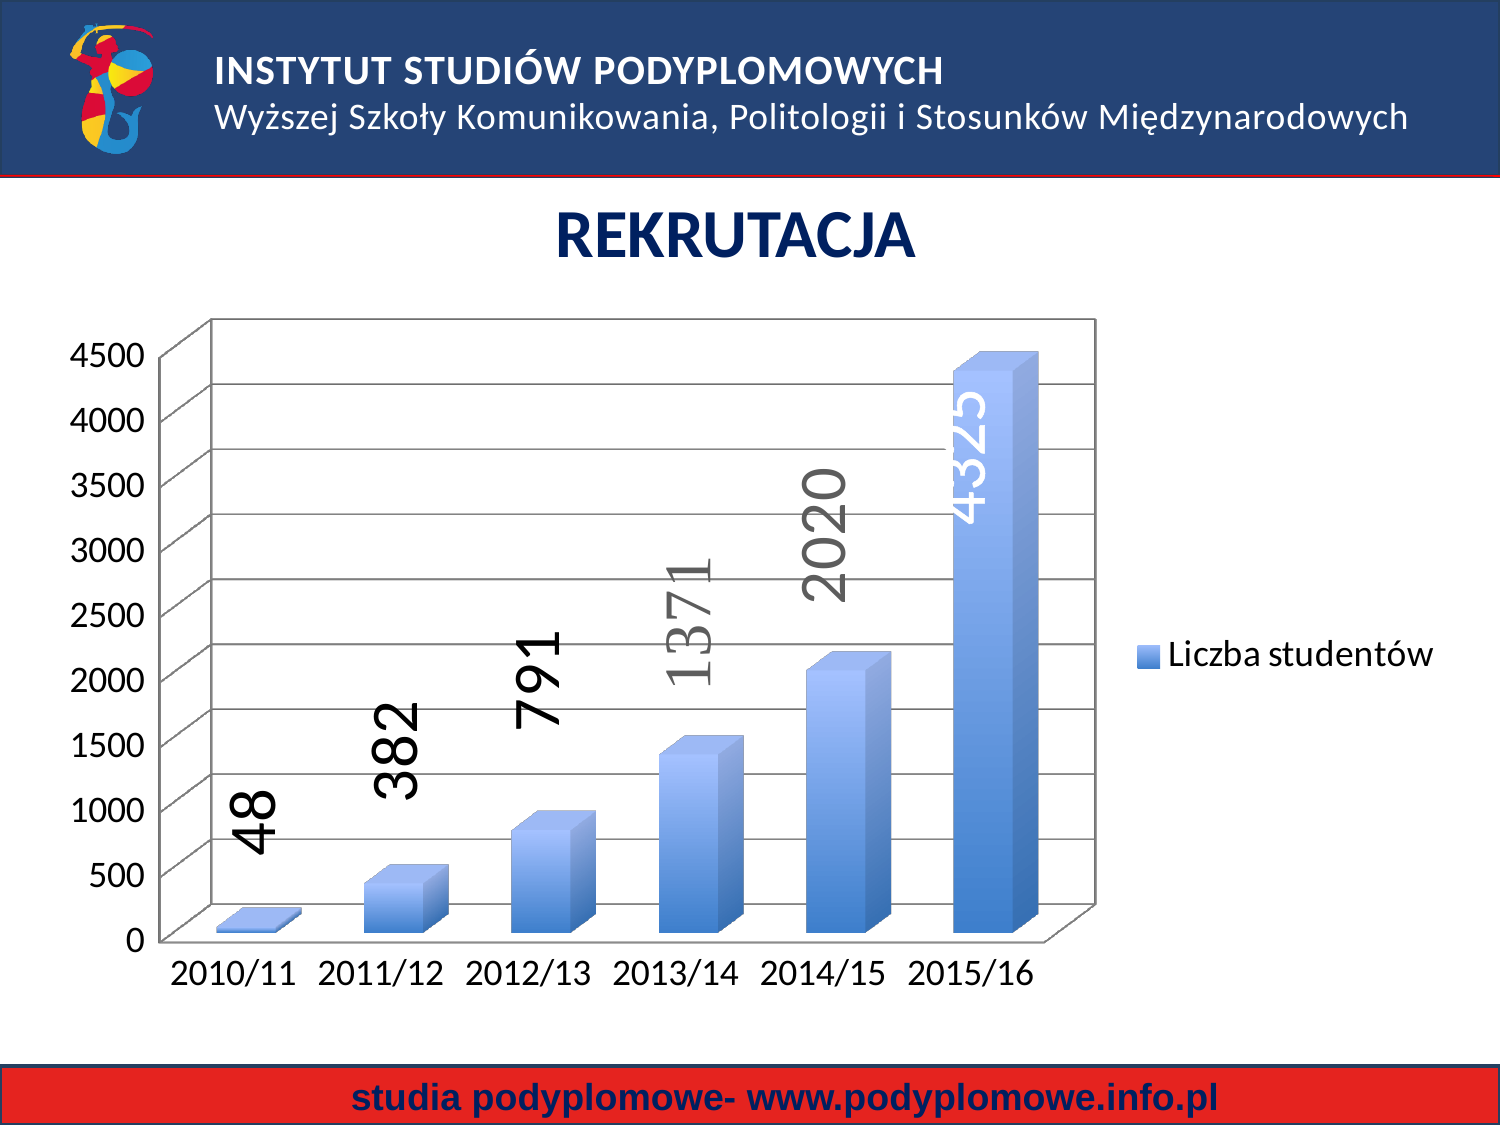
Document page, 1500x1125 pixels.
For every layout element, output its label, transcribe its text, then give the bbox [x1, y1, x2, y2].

text_box [0, 0, 1500, 175]
title REKRUTACJA [35, 187, 1454, 272]
text_box studia podyplomowe- www.podyplomowe.info.pl [35, 1065, 1500, 1118]
text_box INSTYTUT STUDIÓW PODYPLOMOWYCH Wyższej Szkoły Komunikowania, Politologii i Stosunków Międzynarodowych [199, 35, 1454, 143]
text_box [0, 1066, 1500, 1125]
picture [70, 23, 153, 154]
chart [41, 302, 1459, 1012]
